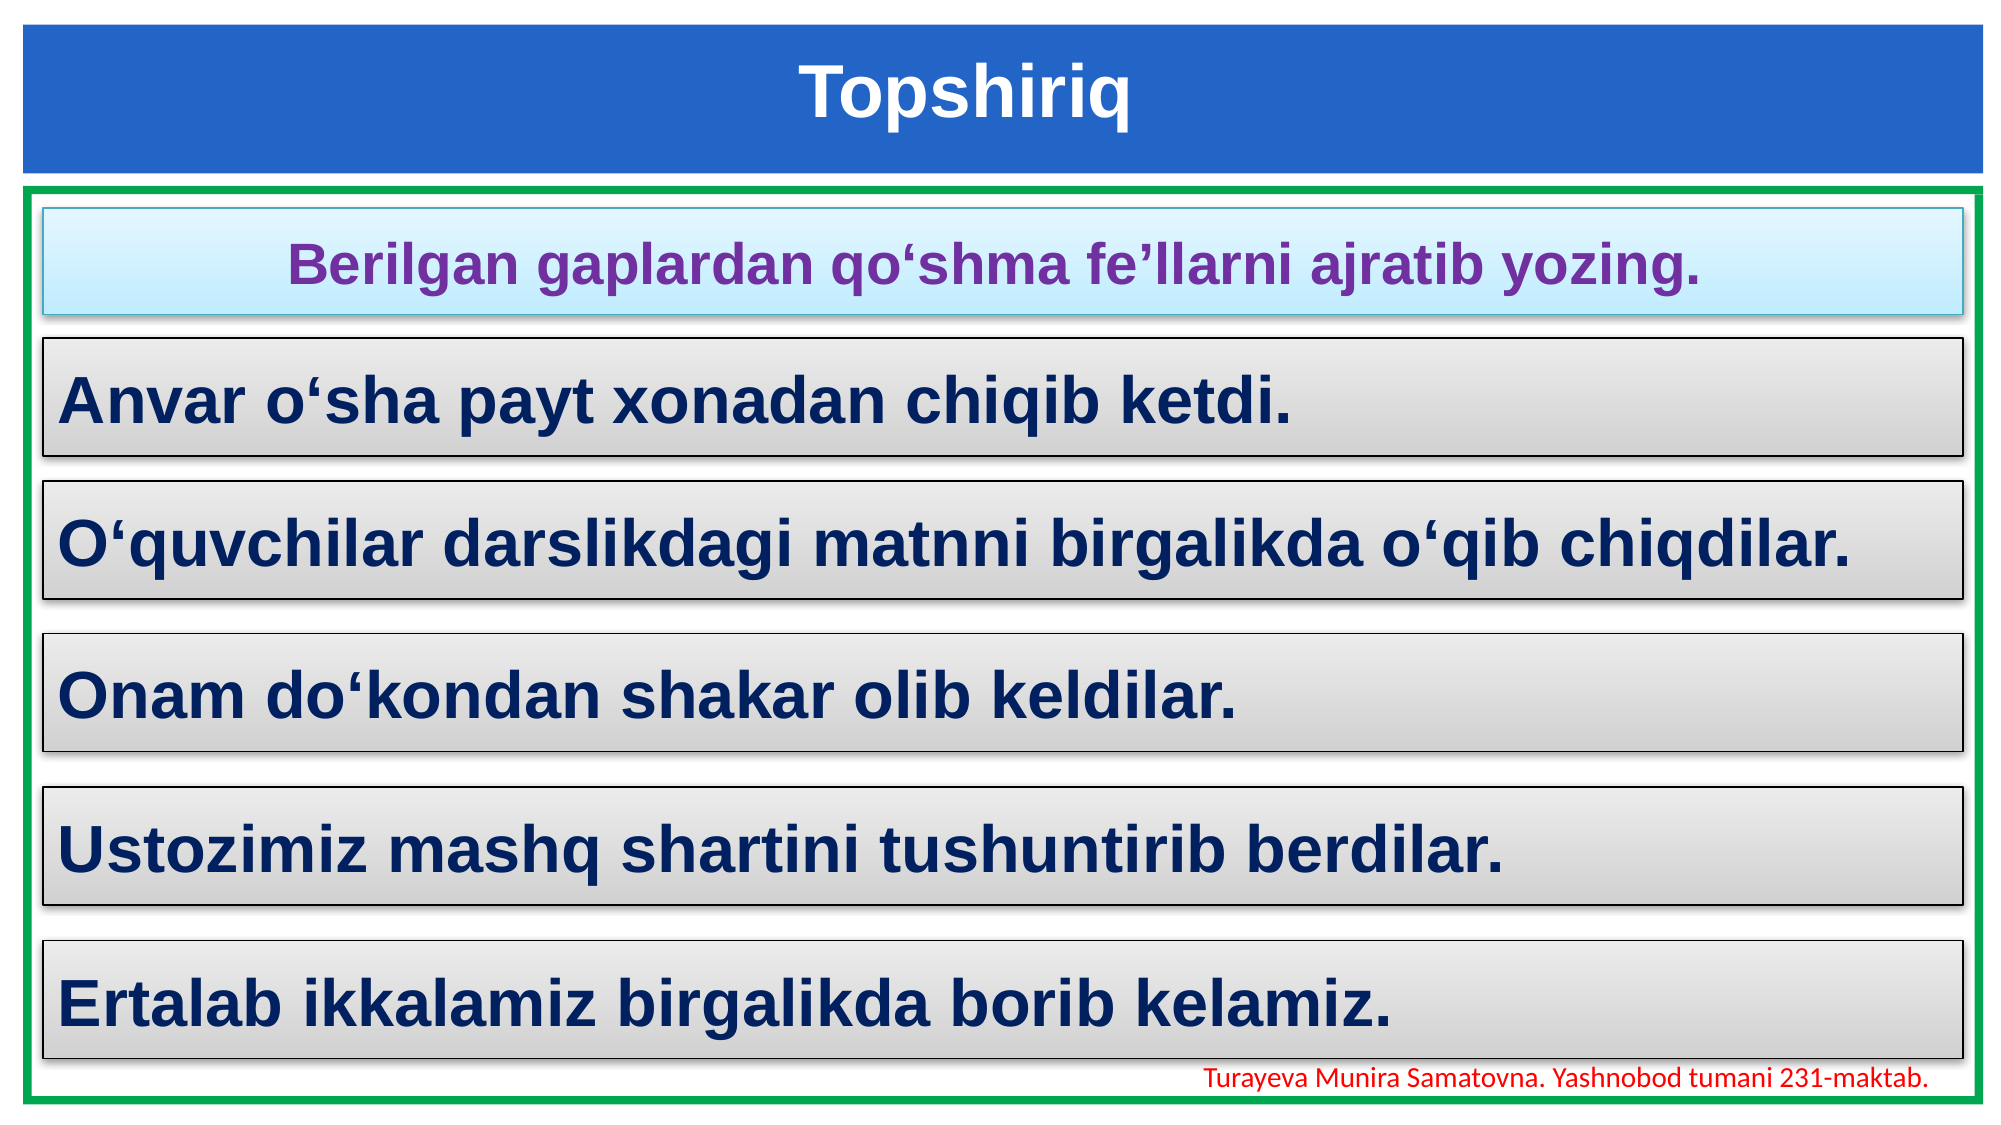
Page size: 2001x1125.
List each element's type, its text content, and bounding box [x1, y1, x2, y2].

text_box Berilgan gaplardan qo‘shma fe’llarni ajratib yozing. [42, 207, 1964, 315]
text_box Ustozimiz mashq shartini tushuntirib berdilar. [42, 786, 1964, 906]
text_box O‘quvchilar darslikdagi matnni birgalikda o‘qib chiqdilar. [42, 480, 1964, 600]
text_box Topshiriq [100, 41, 1853, 151]
footer Turayeva Munira Samatovna. Yashnobod tumani 231-maktab. [1176, 1058, 1957, 1094]
text_box Ertalab ikkalamiz birgalikda borib kelamiz. [42, 940, 1964, 1059]
text_box Anvar o‘sha payt xonadan chiqib ketdi. [42, 337, 1964, 457]
text_box Onam do‘kondan shakar olib keldilar. [42, 633, 1964, 752]
